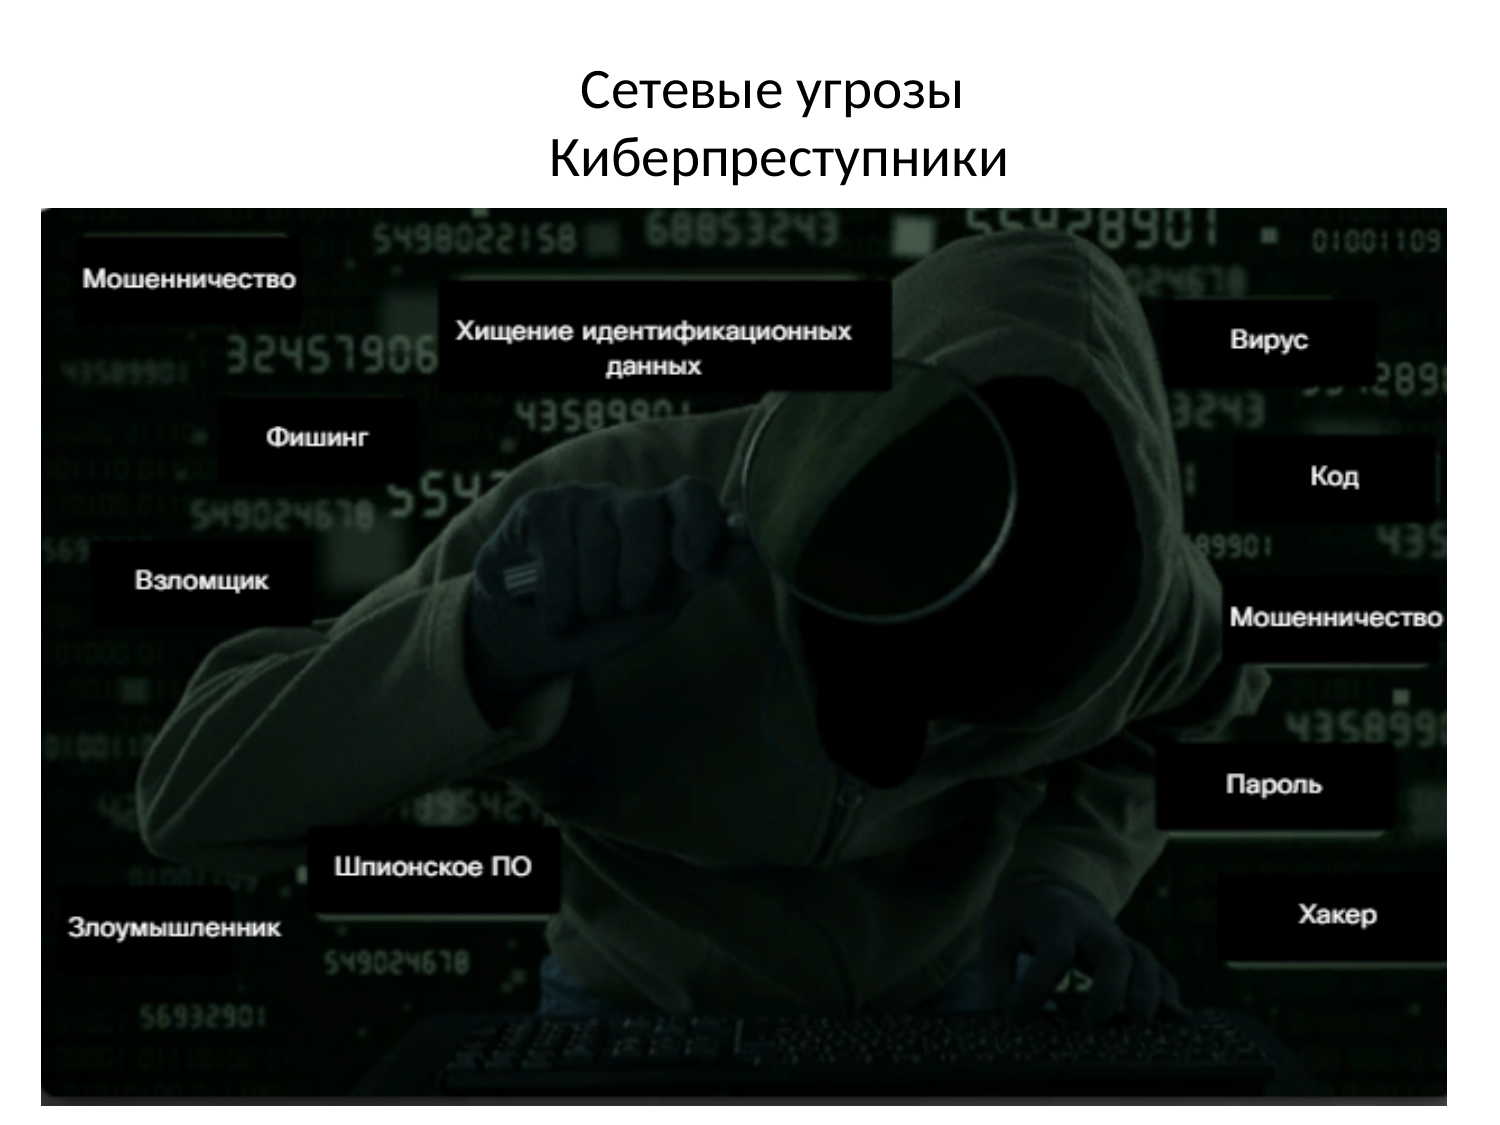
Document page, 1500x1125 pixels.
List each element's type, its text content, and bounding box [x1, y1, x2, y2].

picture [41, 207, 1448, 1107]
title Сетевые угрозы Киберпреступники [112, 42, 1447, 197]
